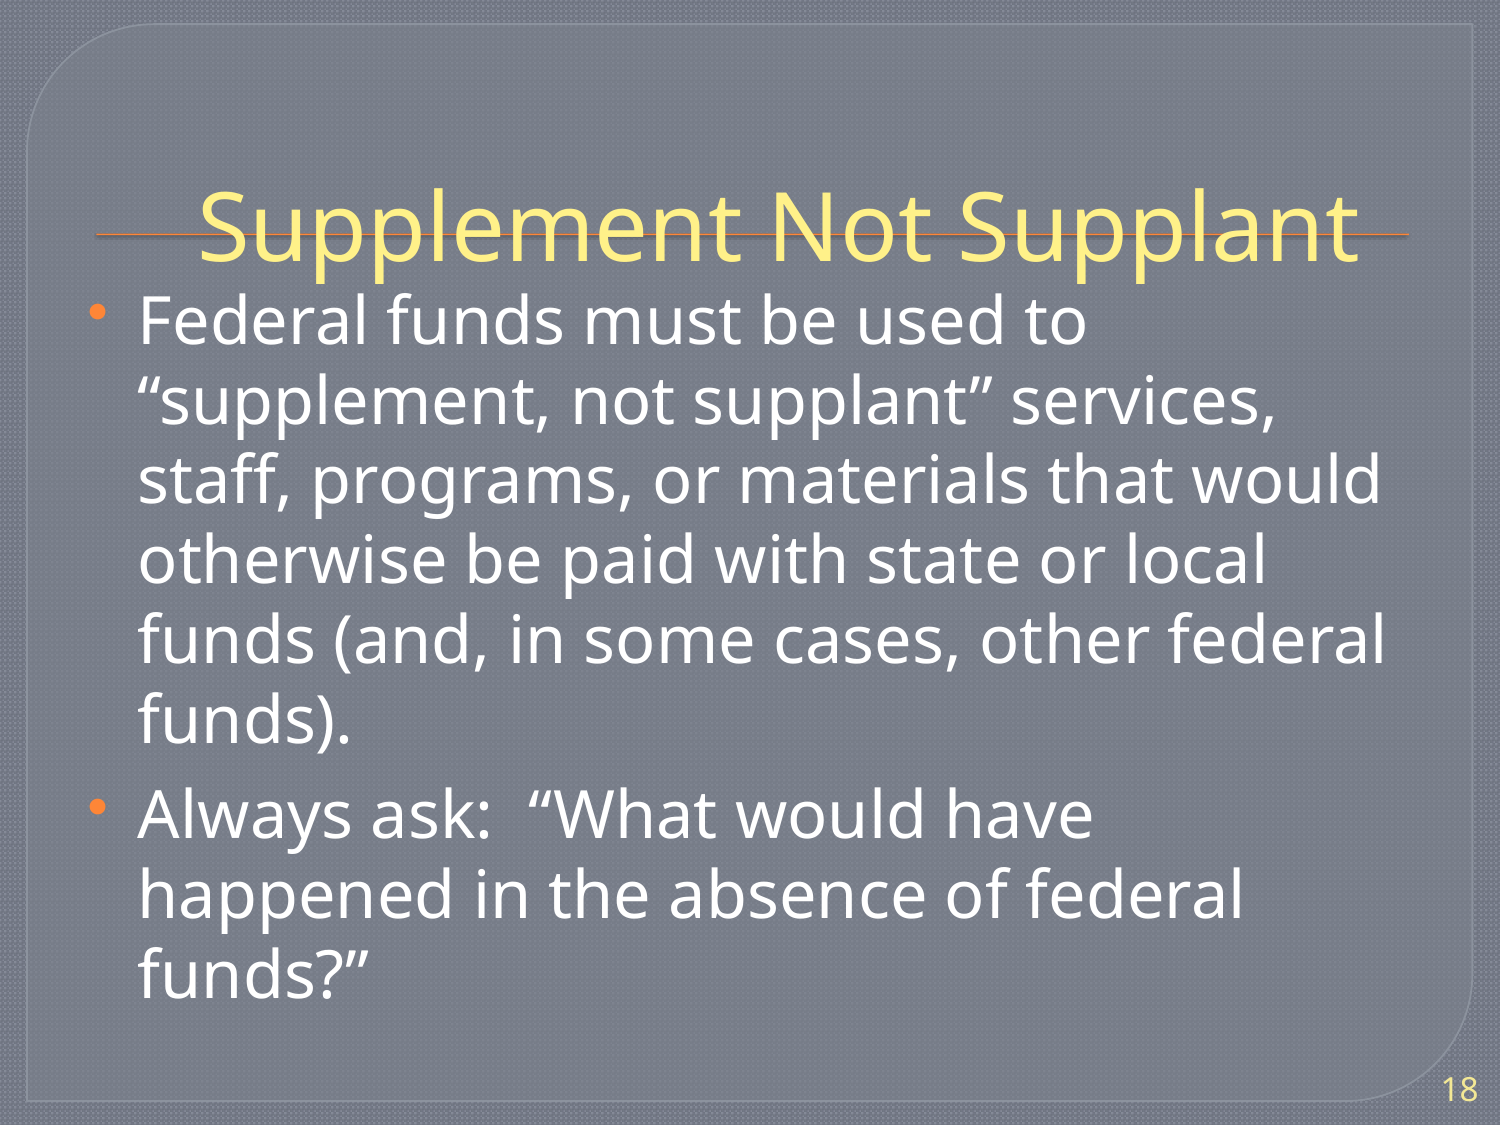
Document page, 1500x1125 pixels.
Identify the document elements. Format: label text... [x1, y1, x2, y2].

title Supplement Not Supplant [150, 50, 1375, 270]
slide_number 18 [1417, 1068, 1494, 1114]
list Federal funds must be used to “supplement, not supplant” services, staff, programs, or materials that would otherwise be paid with state or local funds (and, in some cases, other federal funds). Always ask: “What would have happened in the absence of federal funds?” [75, 270, 1425, 1013]
